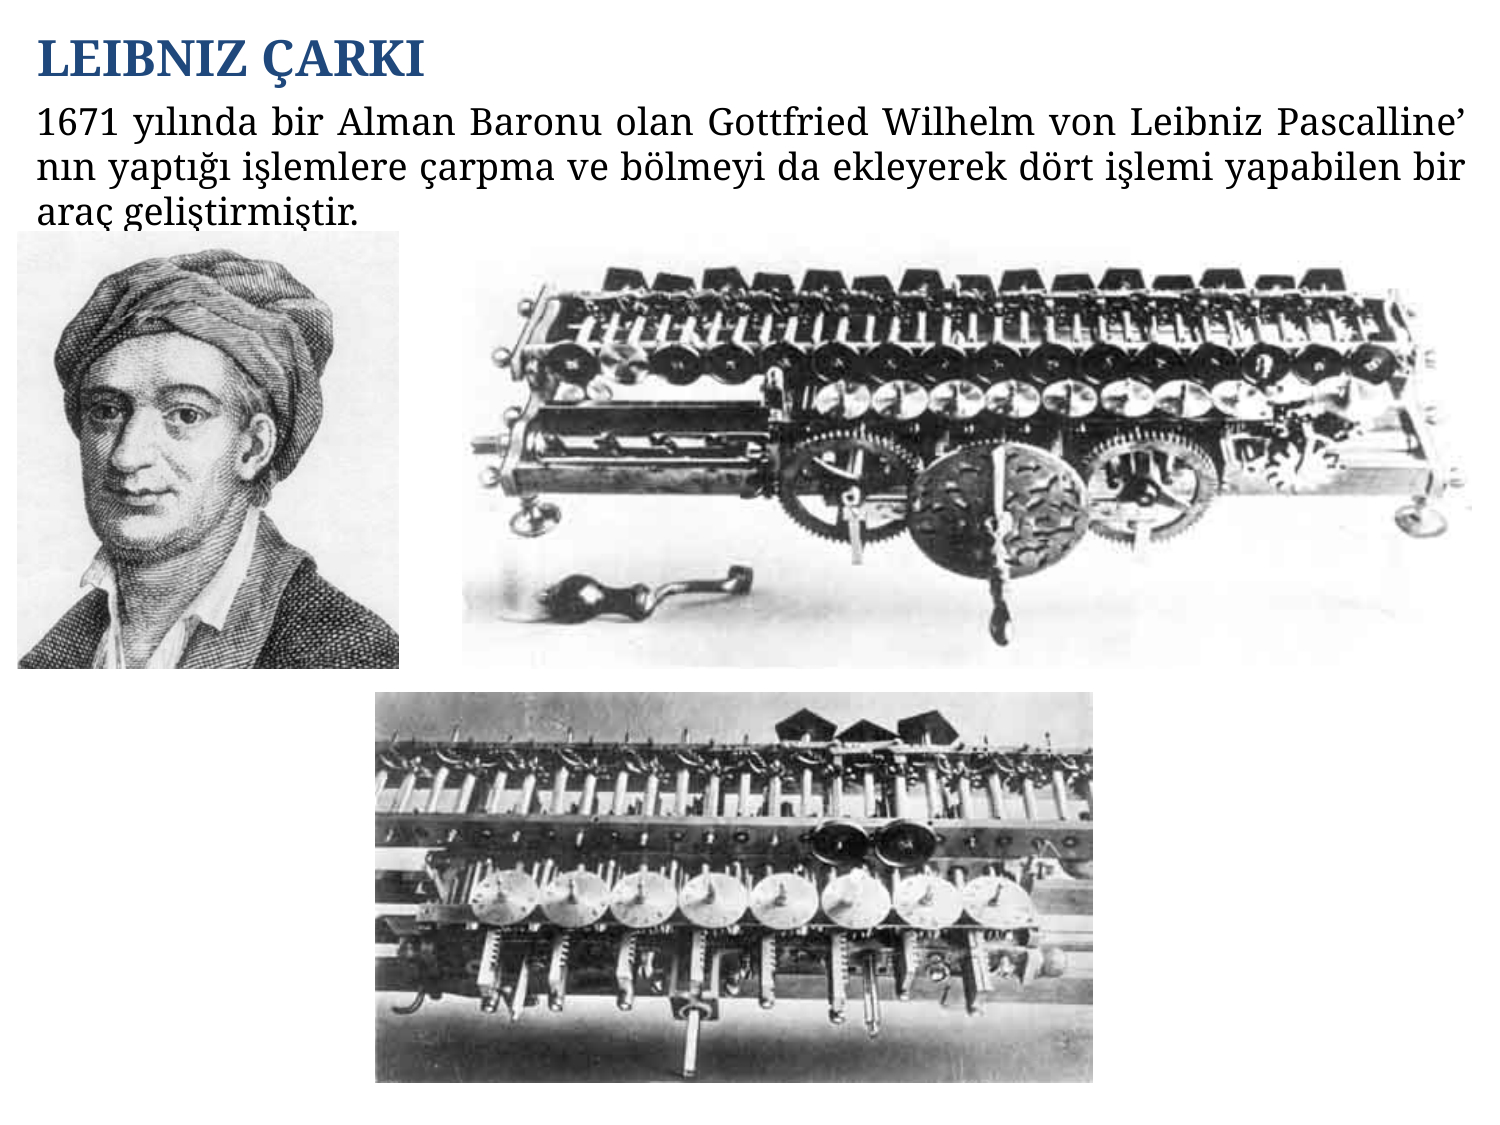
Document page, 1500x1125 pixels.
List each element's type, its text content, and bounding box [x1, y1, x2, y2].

picture [375, 692, 1093, 1084]
picture [17, 231, 399, 669]
text_box LEIBNIZ ÇARKI [22, 19, 441, 94]
picture [462, 233, 1472, 670]
text_box 1671 yılında bir Alman Baronu olan Gottfried Wilhelm von Leibniz Pascalline’ nın yaptığı işlemlere çarpma ve bölmeyi da ekleyerek dört işlemi yapabilen bir araç geliştirmiştir. [21, 90, 1483, 240]
